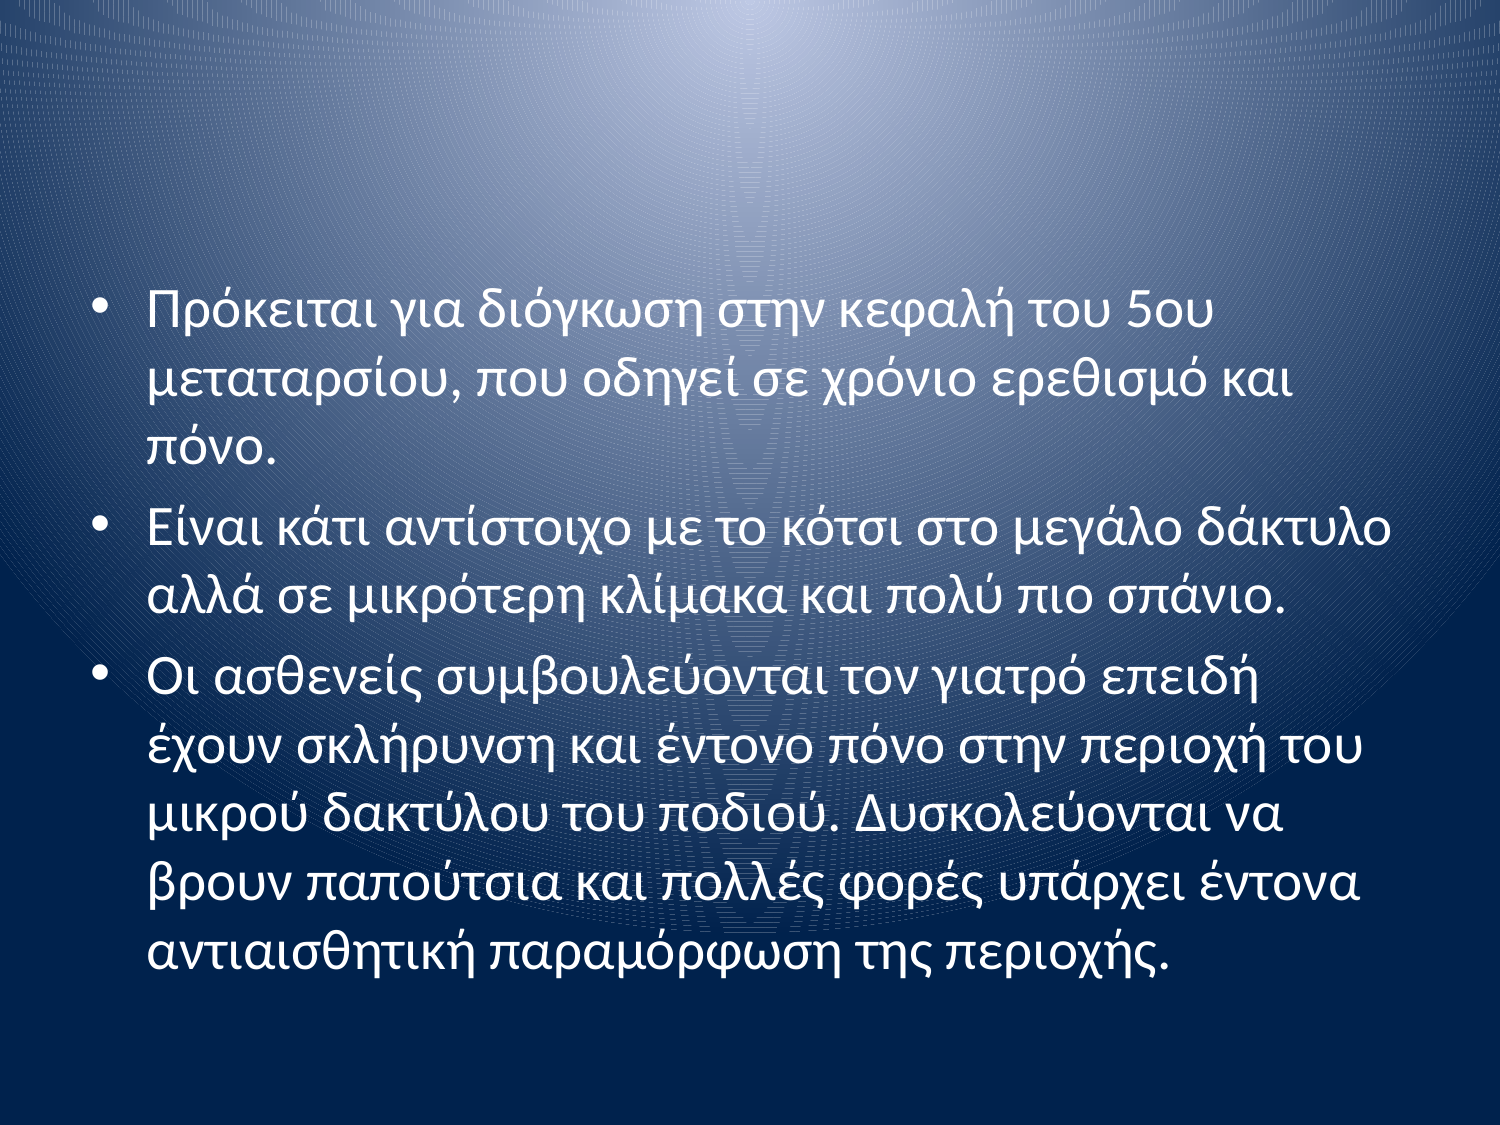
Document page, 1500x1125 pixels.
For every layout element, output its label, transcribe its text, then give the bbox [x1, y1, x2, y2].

list Πρόκειται για διόγκωση στην κεφαλή του 5ου μεταταρσίου, που οδηγεί σε χρόνιο ερεθισμό και πόνο. Είναι κάτι αντίστοιχο με το κότσι στο μεγάλο δάκτυλο αλλά σε μικρότερη κλίμακα και πολύ πιο σπάνιο. Οι ασθενείς συμβουλεύονται τον γιατρό επειδή έχουν σκλήρυνση και έντονο πόνο στην περιοχή του μικρού δακτύλου του ποδιού. Δυσκολεύονται να βρουν παπούτσια και πολλές φορές υπάρχει έντονα αντιαισθητική παραμόρφωση της περιοχής. [75, 262, 1425, 1005]
